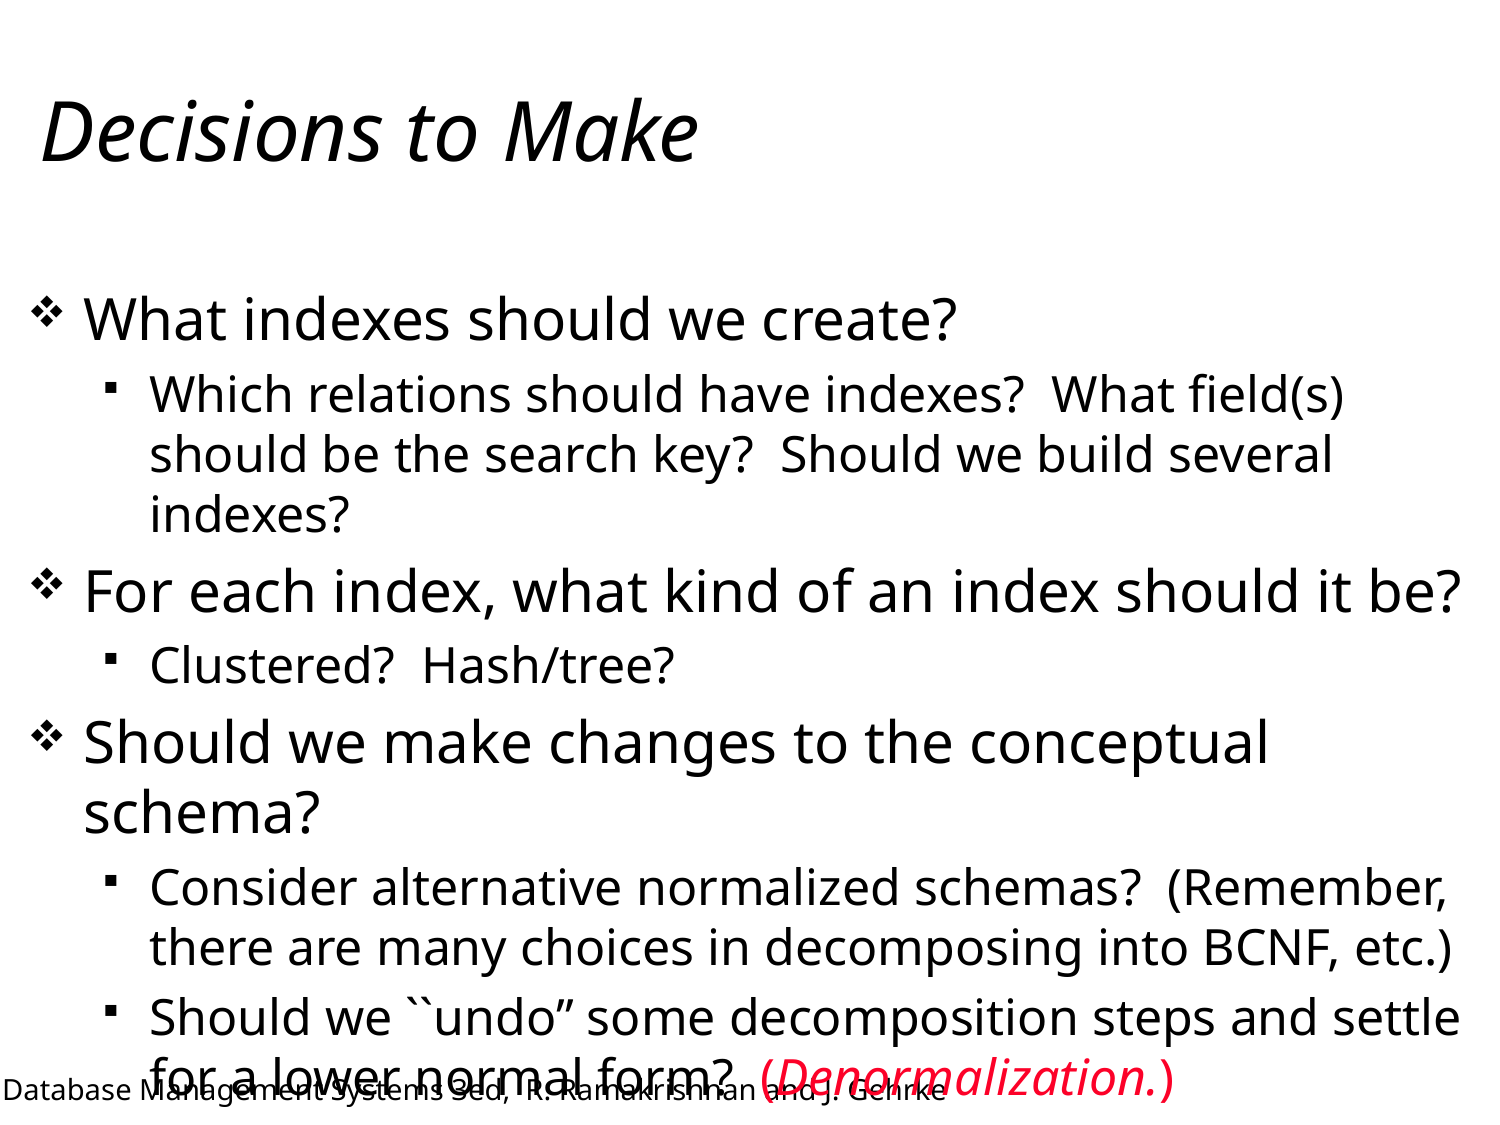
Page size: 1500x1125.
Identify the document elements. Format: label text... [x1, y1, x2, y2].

text_box [512, 1063, 988, 1100]
list What indexes should we create? Which relations should have indexes? What field(s) should be the search key? Should we build several indexes? For each index, what kind of an index should it be? Clustered? Hash/tree? Should we make changes to the conceptual schema? Consider alternative normalized schemas? (Remember, there are many choices in decomposing into BCNF, etc.) Should we ``undo’’ some decomposition steps and settle for a lower normal form? (Denormalization.) Horizontal partitioning, replication, views ... [12, 274, 1488, 1063]
text_box [112, 1063, 425, 1100]
title Decisions to Make [24, 37, 1301, 219]
